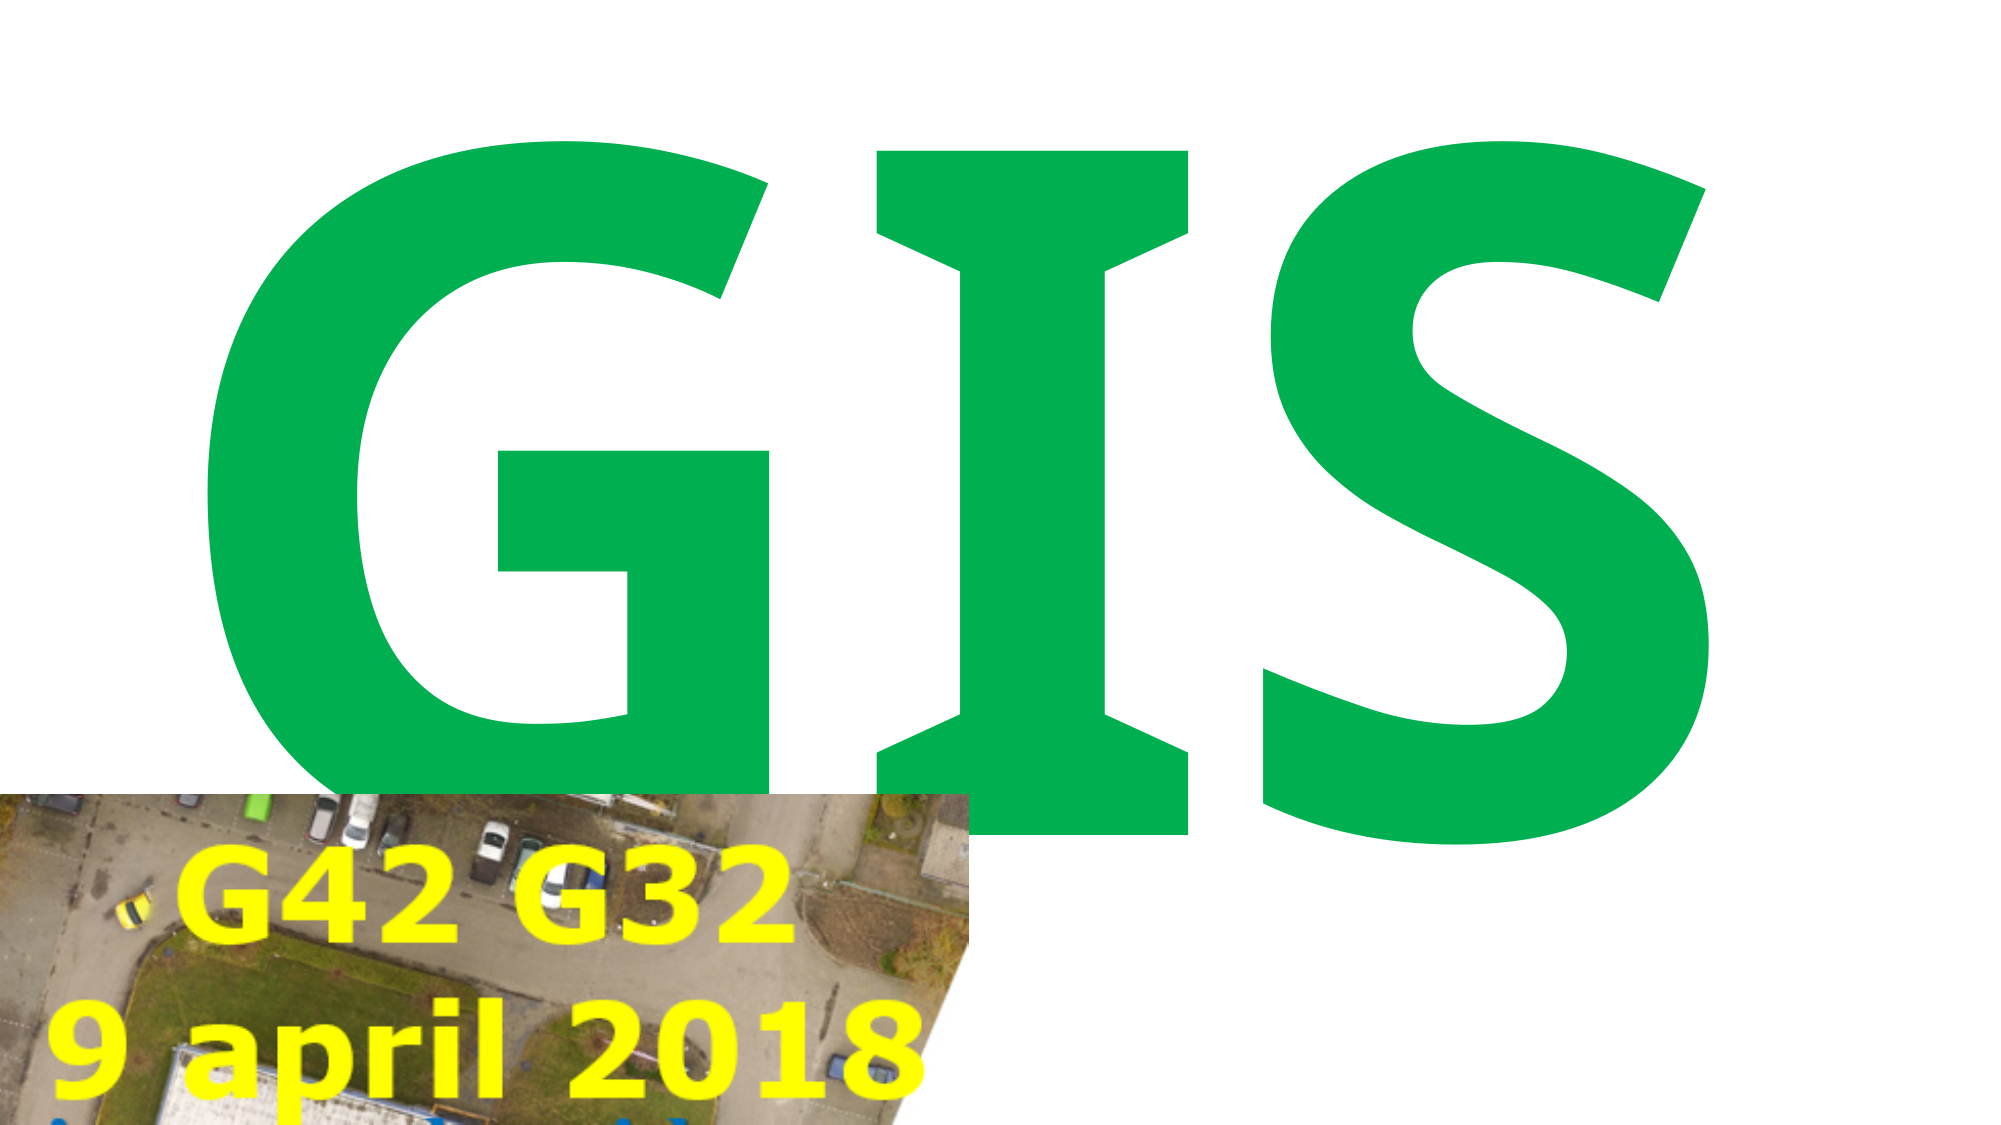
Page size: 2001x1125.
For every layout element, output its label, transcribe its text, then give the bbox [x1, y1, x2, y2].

picture [0, 794, 969, 1125]
list GIS [137, 0, 1863, 1099]
